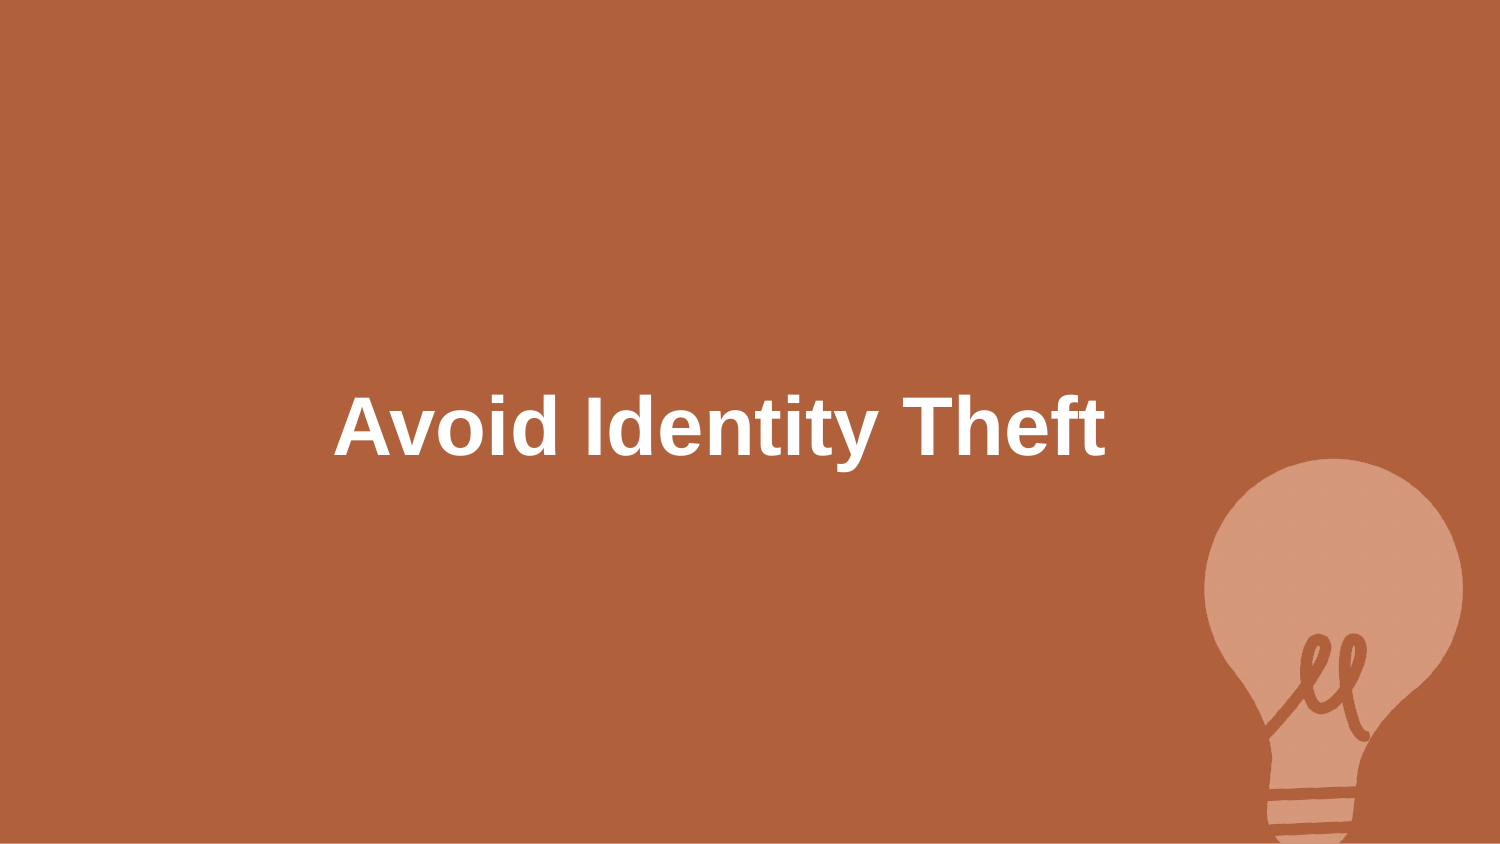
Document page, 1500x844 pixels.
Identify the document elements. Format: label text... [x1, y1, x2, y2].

title Avoid Identity Theft [249, 186, 1190, 658]
picture [1194, 456, 1473, 844]
